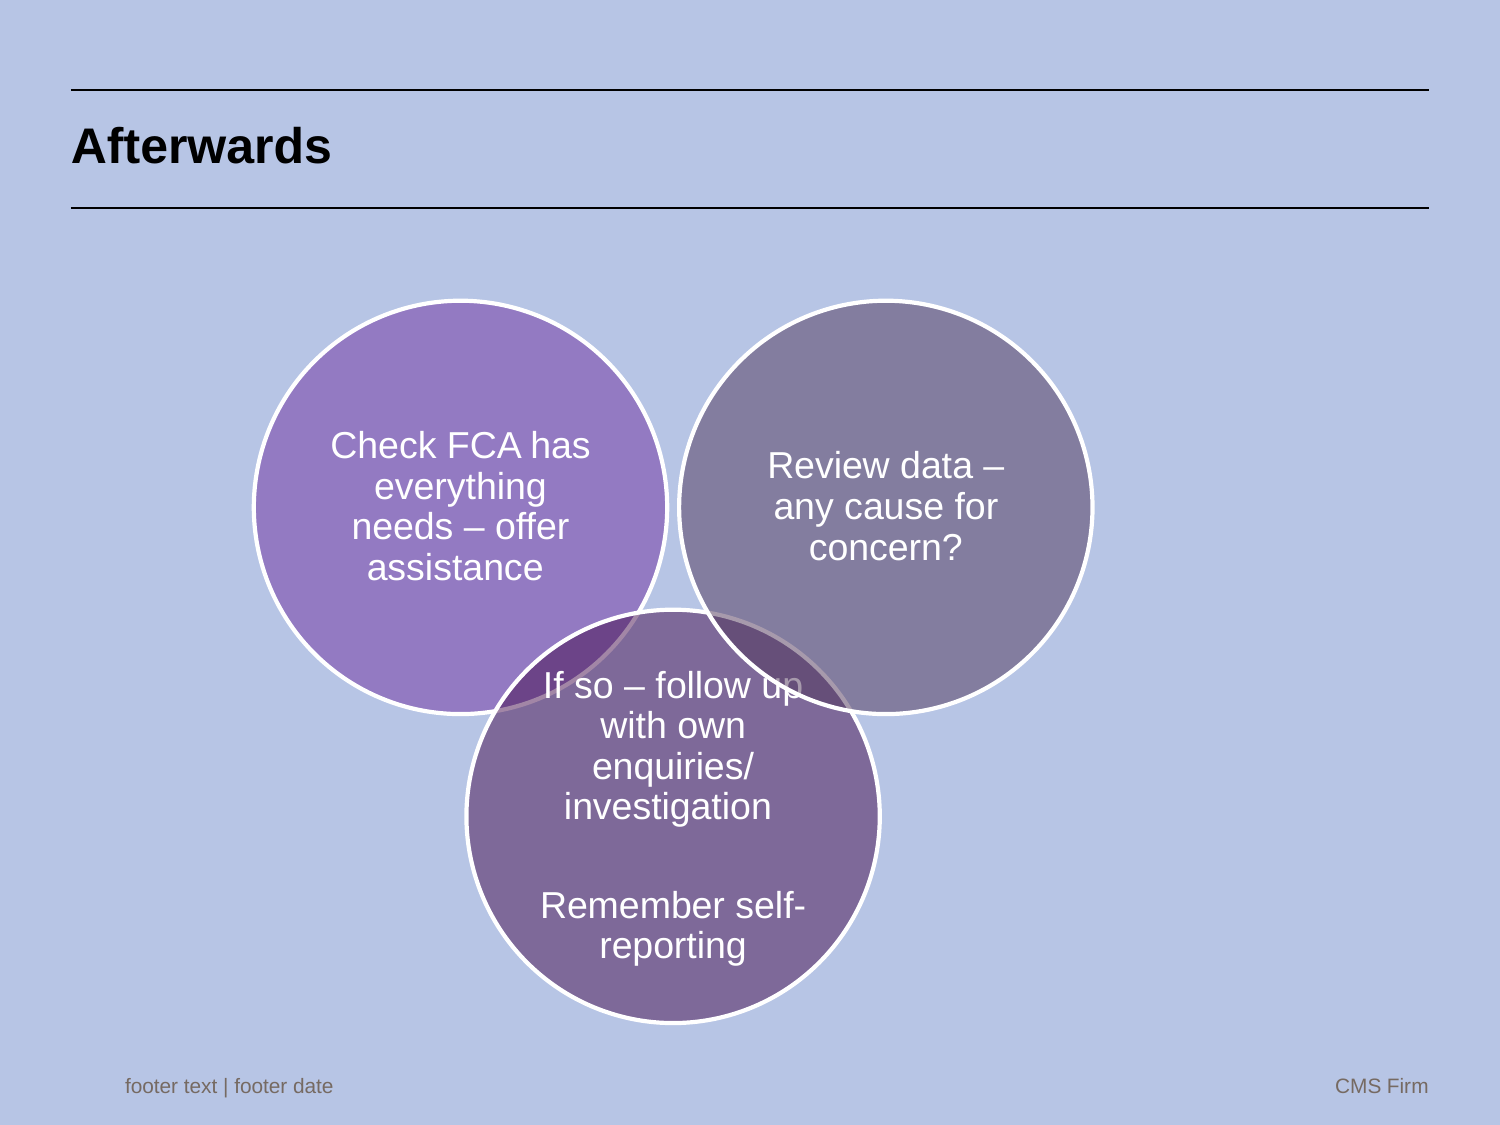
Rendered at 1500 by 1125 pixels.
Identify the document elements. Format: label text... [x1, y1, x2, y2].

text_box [253, 255, 1093, 1036]
list Afterwards [70, 89, 1430, 209]
